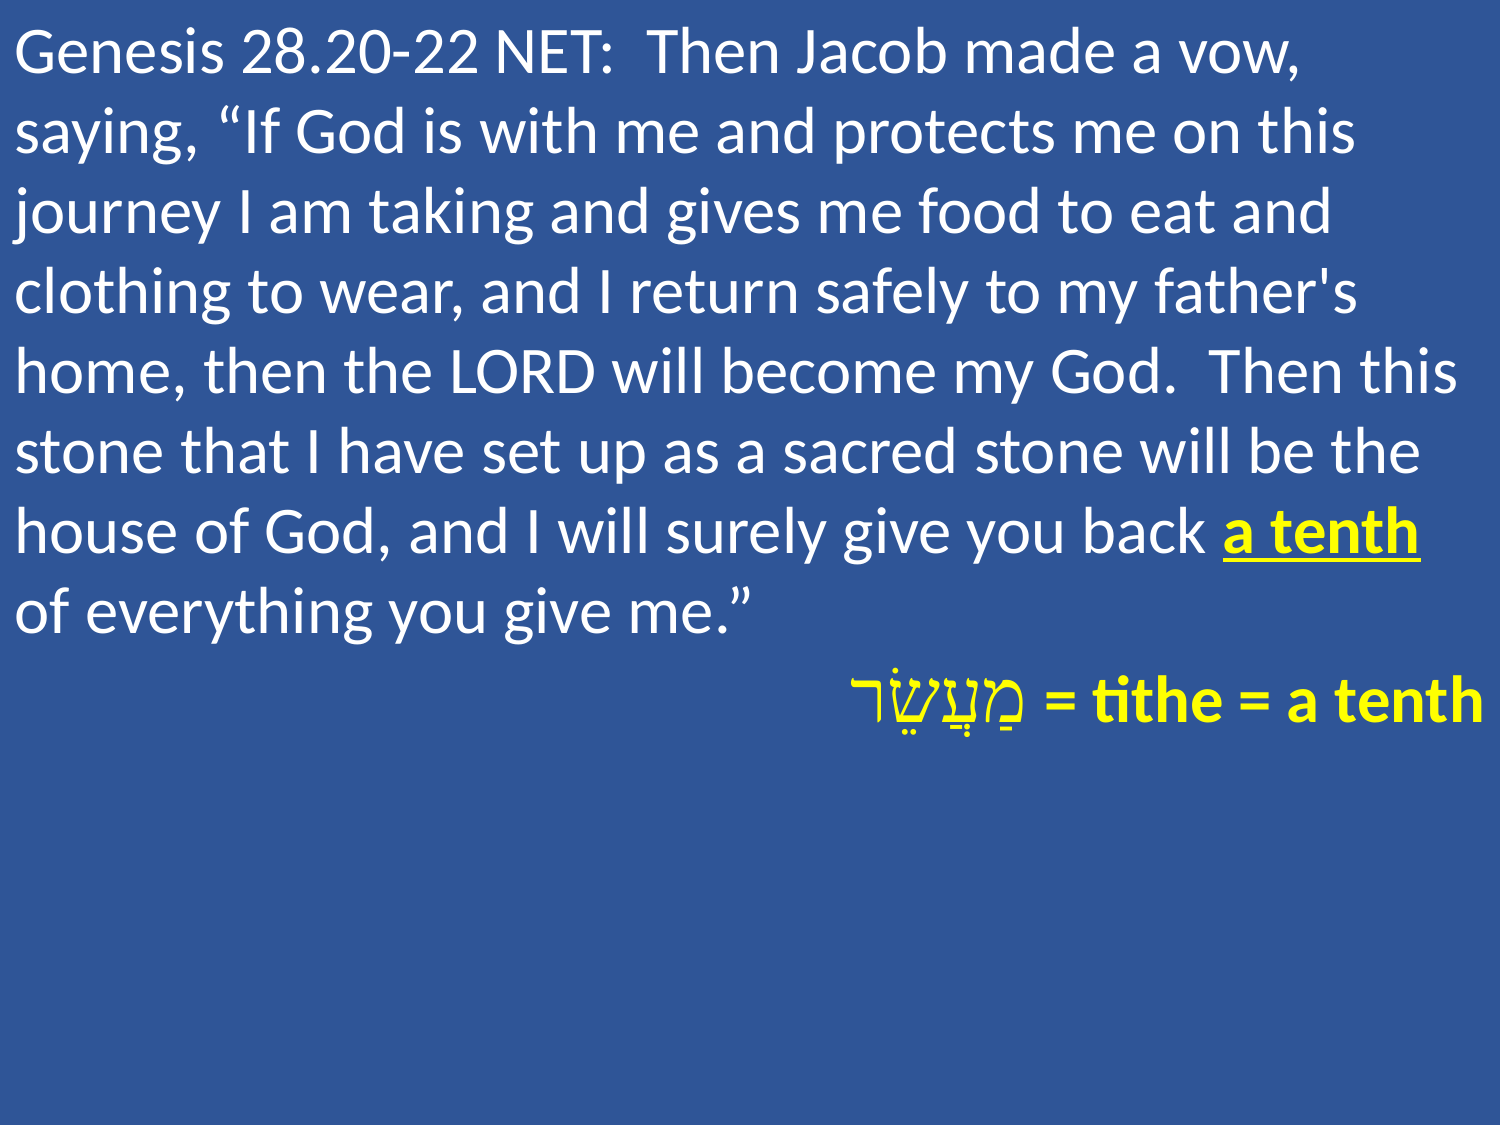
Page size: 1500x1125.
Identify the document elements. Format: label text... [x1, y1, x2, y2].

text_box Genesis 28.20-22 NET: Then Jacob made a vow, saying, “If God is with me and protects me on this journey I am taking and gives me food to eat and clothing to wear, and I return safely to my father's home, then the LORD will become my God. Then this stone that I have set up as a sacred stone will be the house of God, and I will surely give you back a tenth of everything you give me.” מַעֲשֵׂר = tithe = a tenth [0, 0, 1500, 745]
